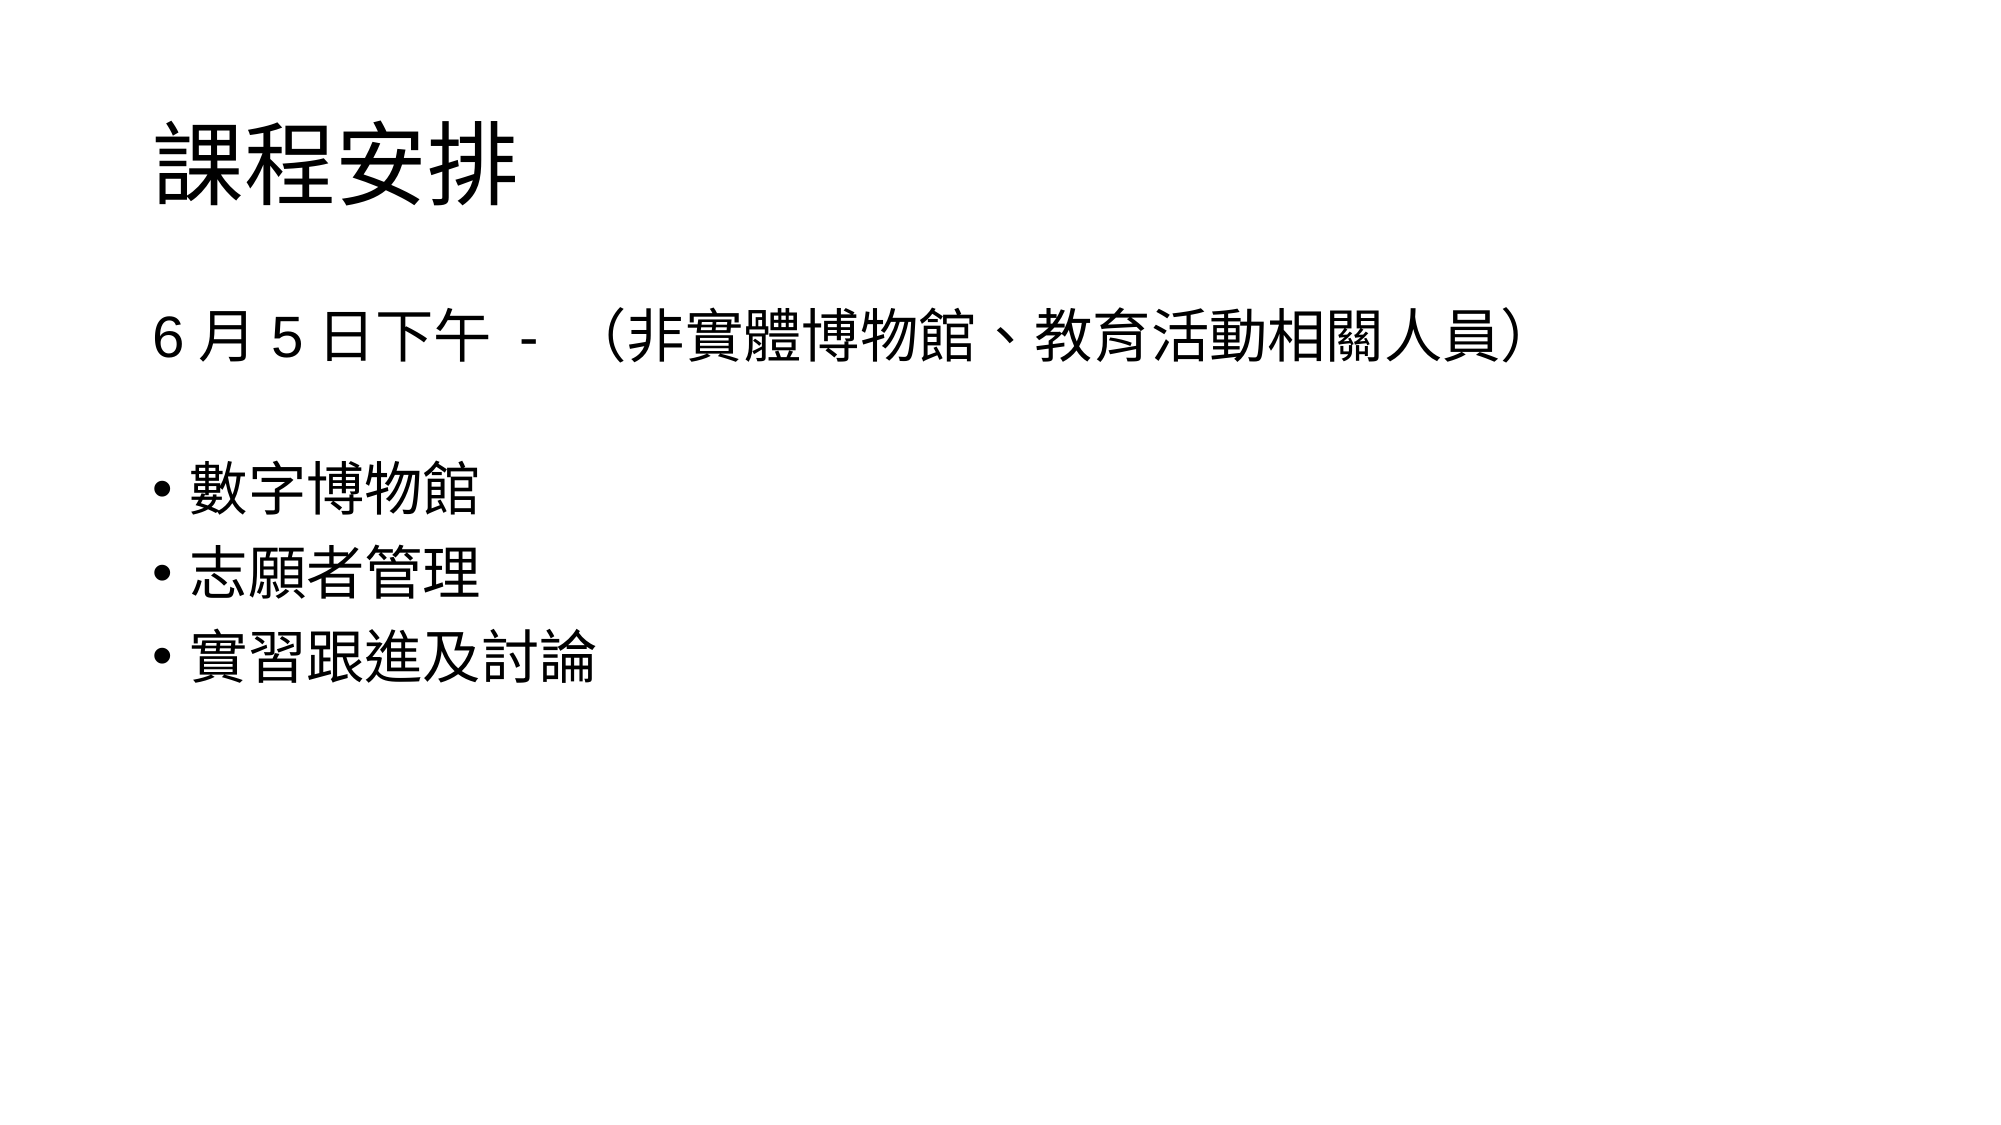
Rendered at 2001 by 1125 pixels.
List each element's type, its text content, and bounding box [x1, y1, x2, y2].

list 6月5日下午 - （非實體博物館、教育活動相關人員） 數字博物館 志願者管理 實習跟進及討論 [137, 299, 1863, 1014]
title 課程安排 [137, 59, 1863, 278]
